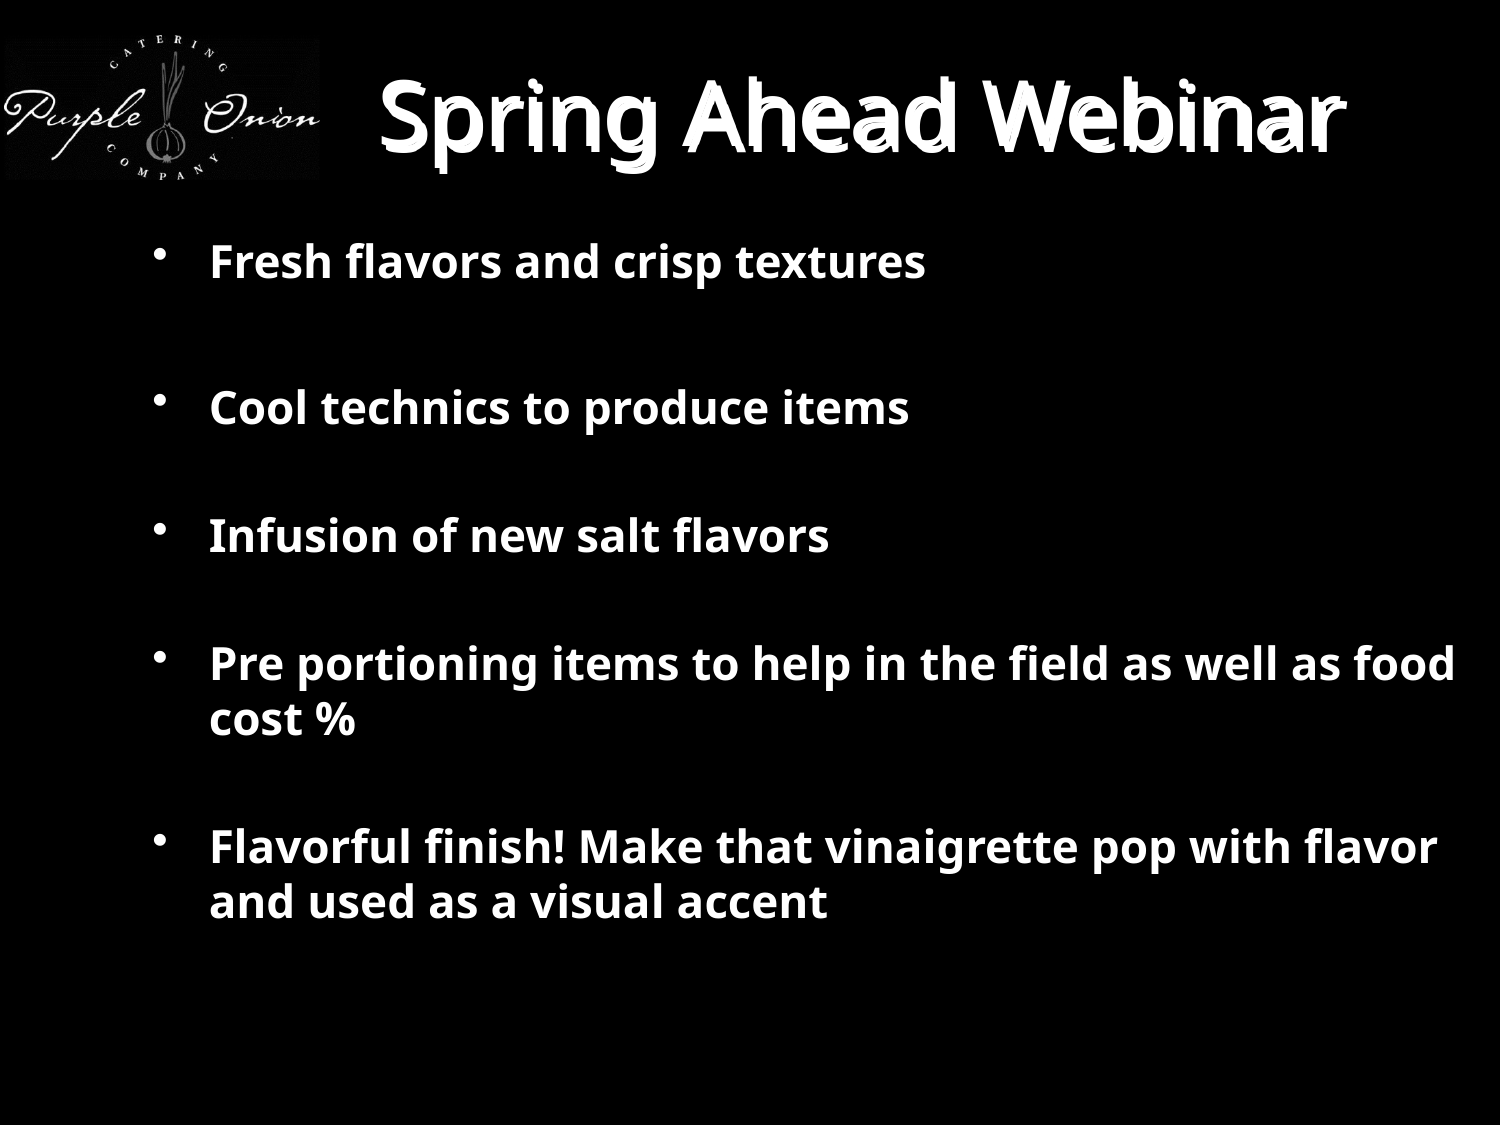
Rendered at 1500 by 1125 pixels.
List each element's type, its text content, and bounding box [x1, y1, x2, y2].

list Fresh flavors and crisp textures Cool technics to produce items Infusion of new salt flavors Pre portioning items to help in the field as well as food cost % Flavorful finish! Make that vinaigrette pop with flavor and used as a visual accent [137, 224, 1476, 1013]
title Spring Ahead Webinar [362, 49, 1476, 171]
picture [4, 35, 320, 180]
